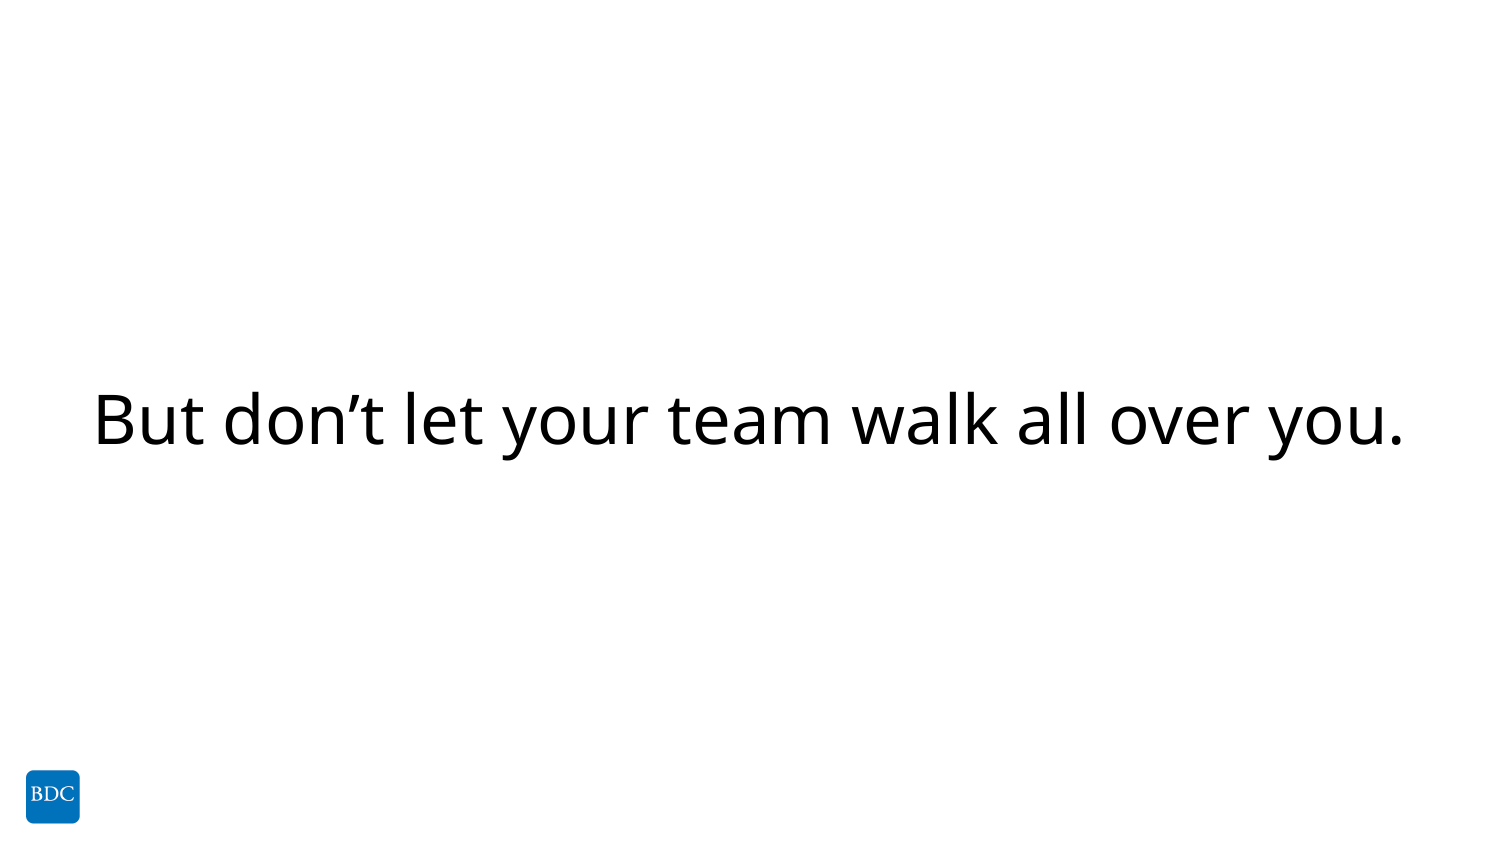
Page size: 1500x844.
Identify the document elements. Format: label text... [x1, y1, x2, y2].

title But don’t let your team walk all over you. [0, 0, 1500, 844]
